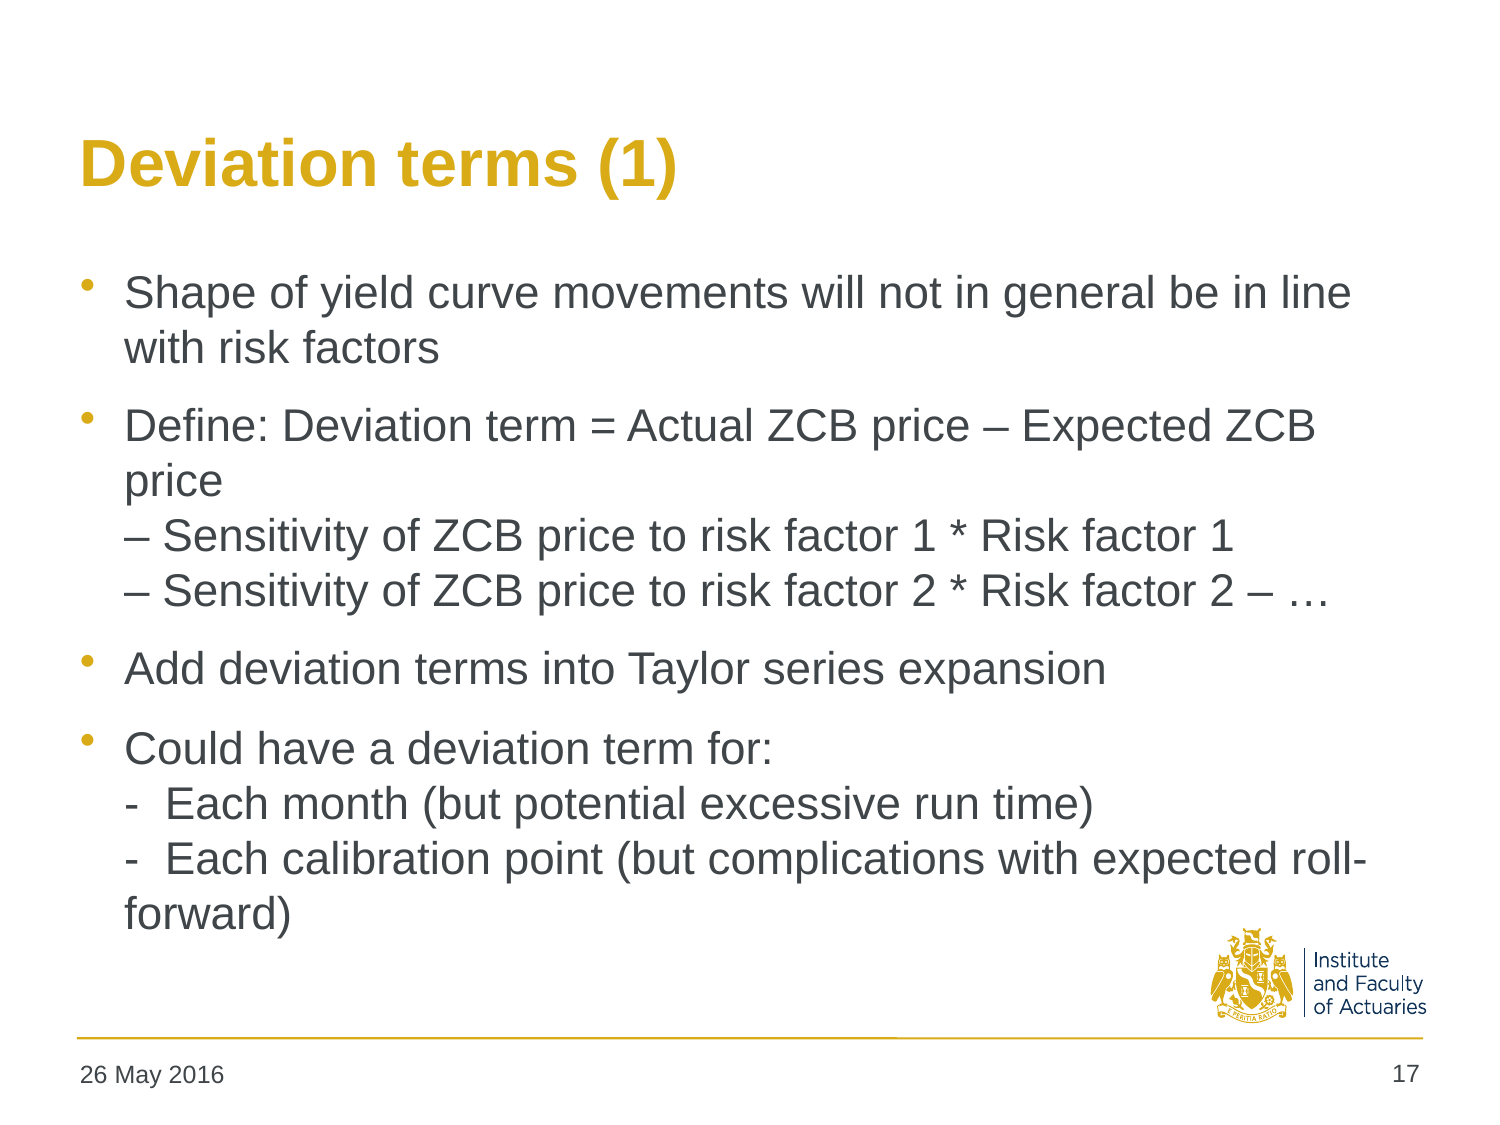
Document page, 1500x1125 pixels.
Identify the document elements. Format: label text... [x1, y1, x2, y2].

title Deviation terms (1) [64, 66, 1425, 254]
list Shape of yield curve movements will not in general be in line with risk factors Define: Deviation term = Actual ZCB price – Expected ZCB price – Sensitivity of ZCB price to risk factor 1 * Risk factor 1 – Sensitivity of ZCB price to risk factor 2 * Risk factor 2 – … Add deviation terms into Taylor series expansion Could have a deviation term for: - Each month (but potential excessive run time) - Each calibration point (but complications with expected roll-forward) [64, 255, 1425, 1017]
slide_number 17 [1328, 1050, 1436, 1106]
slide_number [64, 1051, 396, 1106]
